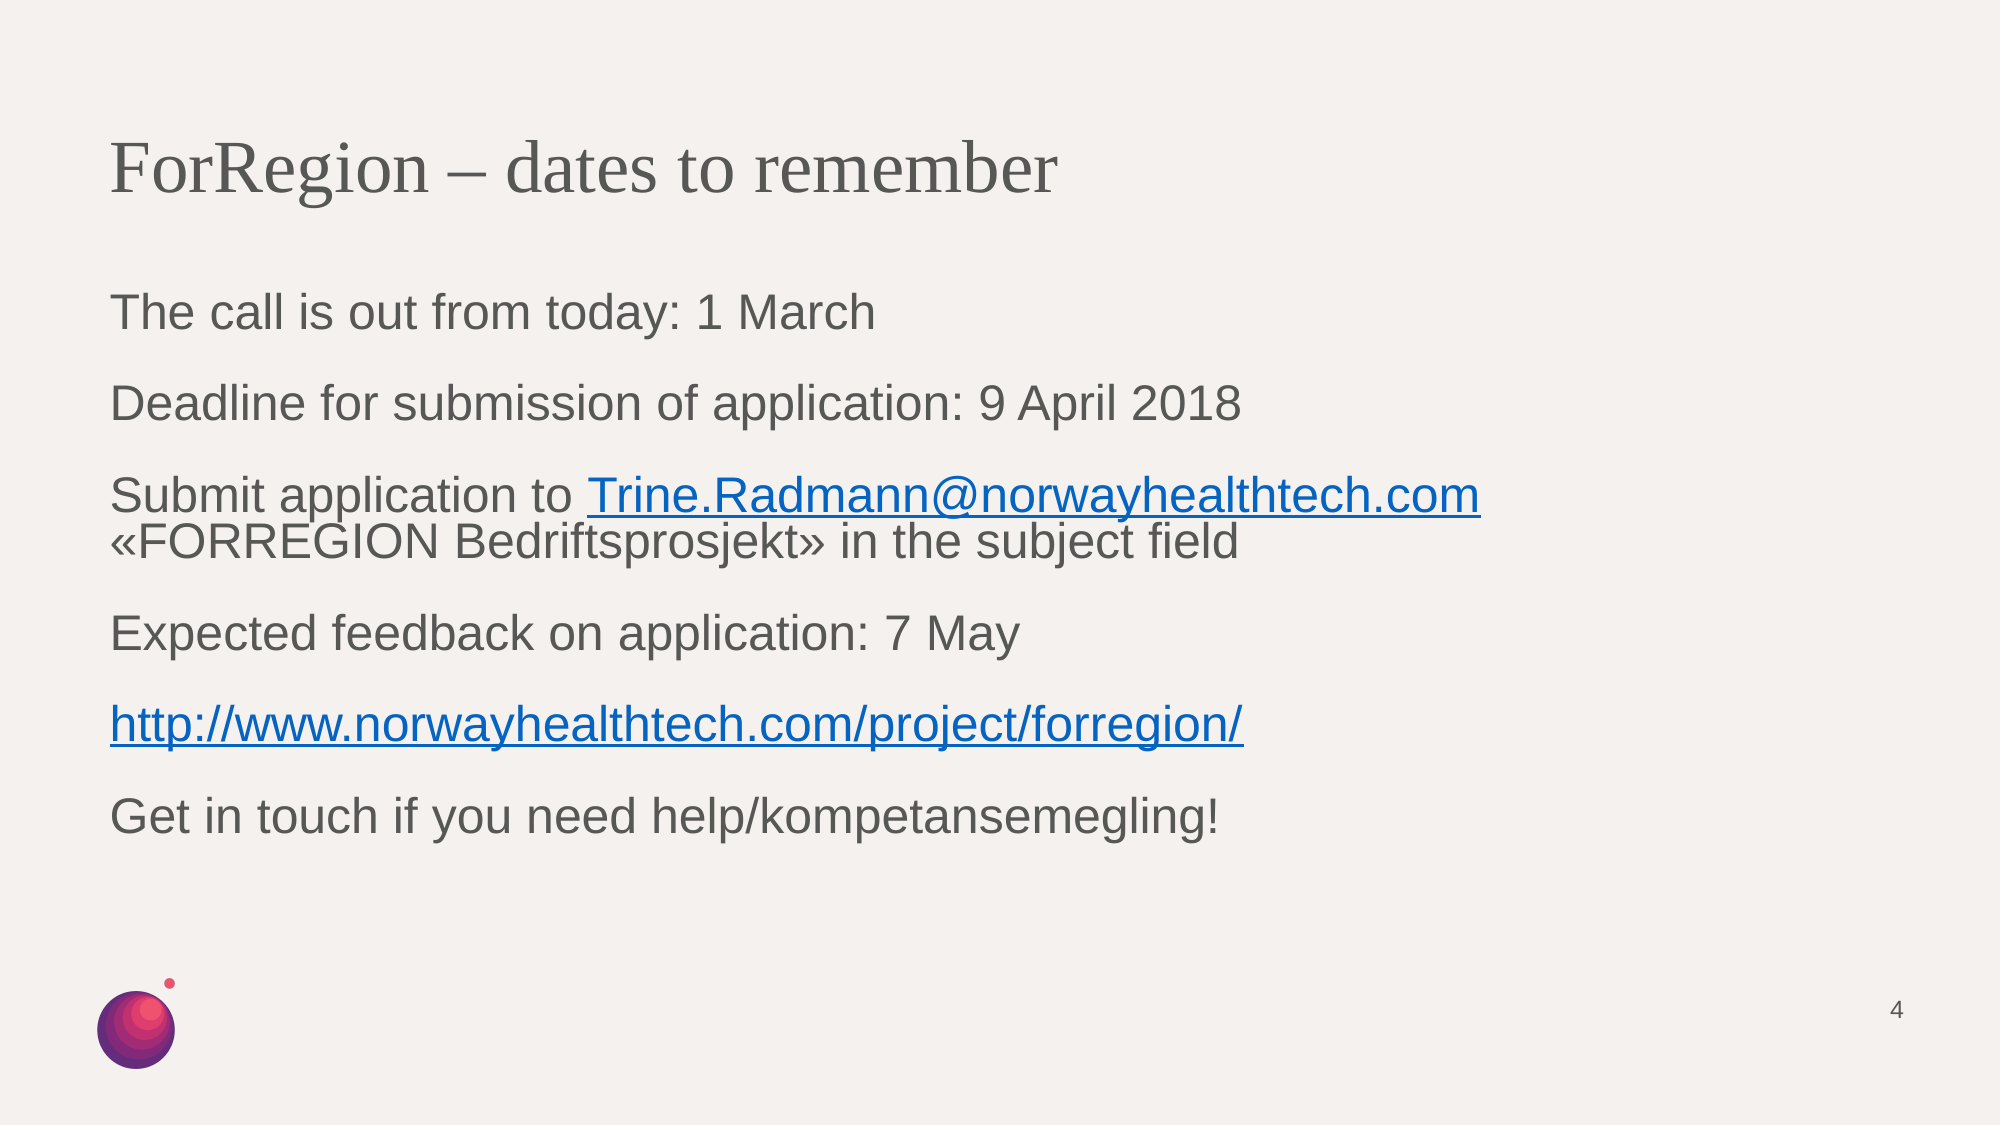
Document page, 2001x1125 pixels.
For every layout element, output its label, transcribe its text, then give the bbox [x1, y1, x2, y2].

list The call is out from today: 1 March Deadline for submission of application: 9 April 2018 Submit application to Trine.Radmann@norwayhealthtech.com «FORREGION Bedriftsprosjekt» in the subject field Expected feedback on application: 7 May http://www.norwayhealthtech.com/project/forregion/ Get in touch if you need help/kompetansemegling! [109, 293, 1796, 933]
list ForRegion – dates to remember [109, 127, 1883, 220]
picture [93, 974, 179, 1073]
